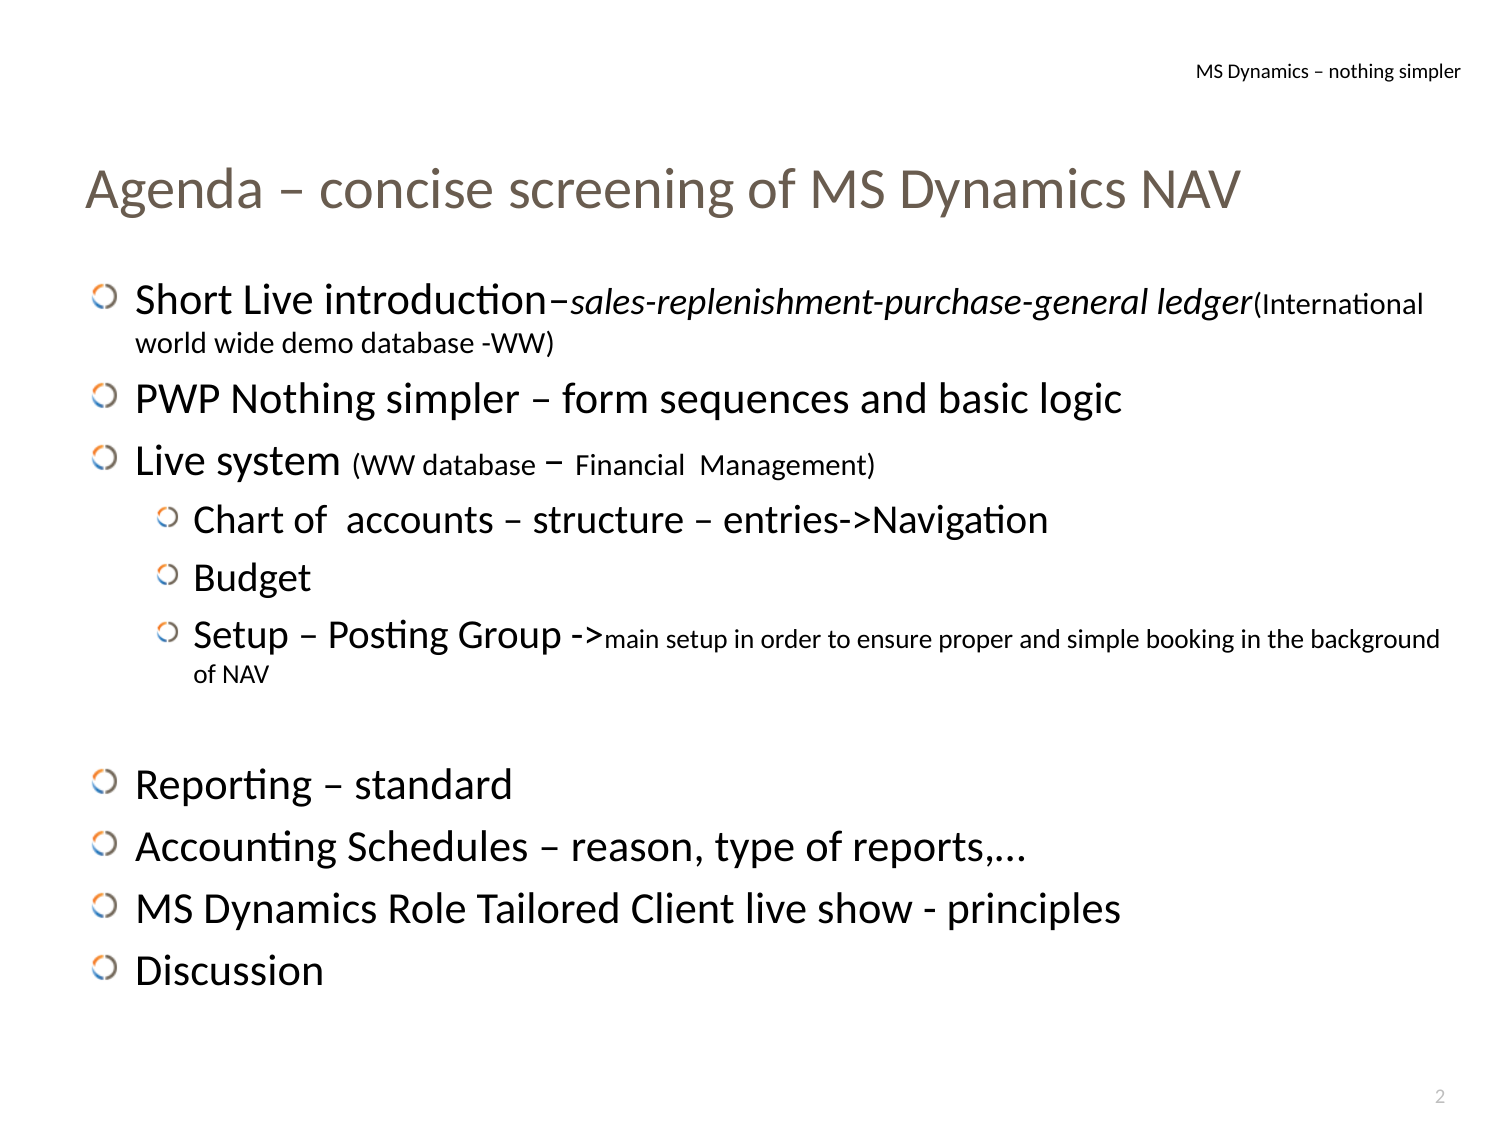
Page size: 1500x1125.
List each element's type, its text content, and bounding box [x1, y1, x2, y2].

list MS Dynamics – nothing simpler [394, 50, 1477, 88]
picture [85, 277, 124, 316]
picture [85, 886, 124, 925]
picture [151, 558, 184, 591]
picture [85, 438, 124, 477]
title Agenda – concise screening of MS Dynamics NAV [70, 137, 1465, 233]
picture [151, 501, 184, 533]
picture [85, 824, 124, 863]
picture [85, 948, 124, 987]
list Short Live introduction–sales-replenishment-purchase-general ledger(International world wide demo database -WW) PWP Nothing simpler – form sequences and basic logic Live system (WW database – Financial Management) Chart of accounts – structure – entries->Navigation Budget Setup – Posting Group ->main setup in order to ensure proper and simple booking in the background of NAV Reporting – standard Accounting Schedules – reason, type of reports,… MS Dynamics Role Tailored Client live show - principles Discussion [70, 262, 1462, 1005]
picture [85, 762, 124, 801]
picture [85, 376, 124, 415]
slide_number 2 [1110, 1065, 1461, 1125]
picture [151, 616, 184, 648]
